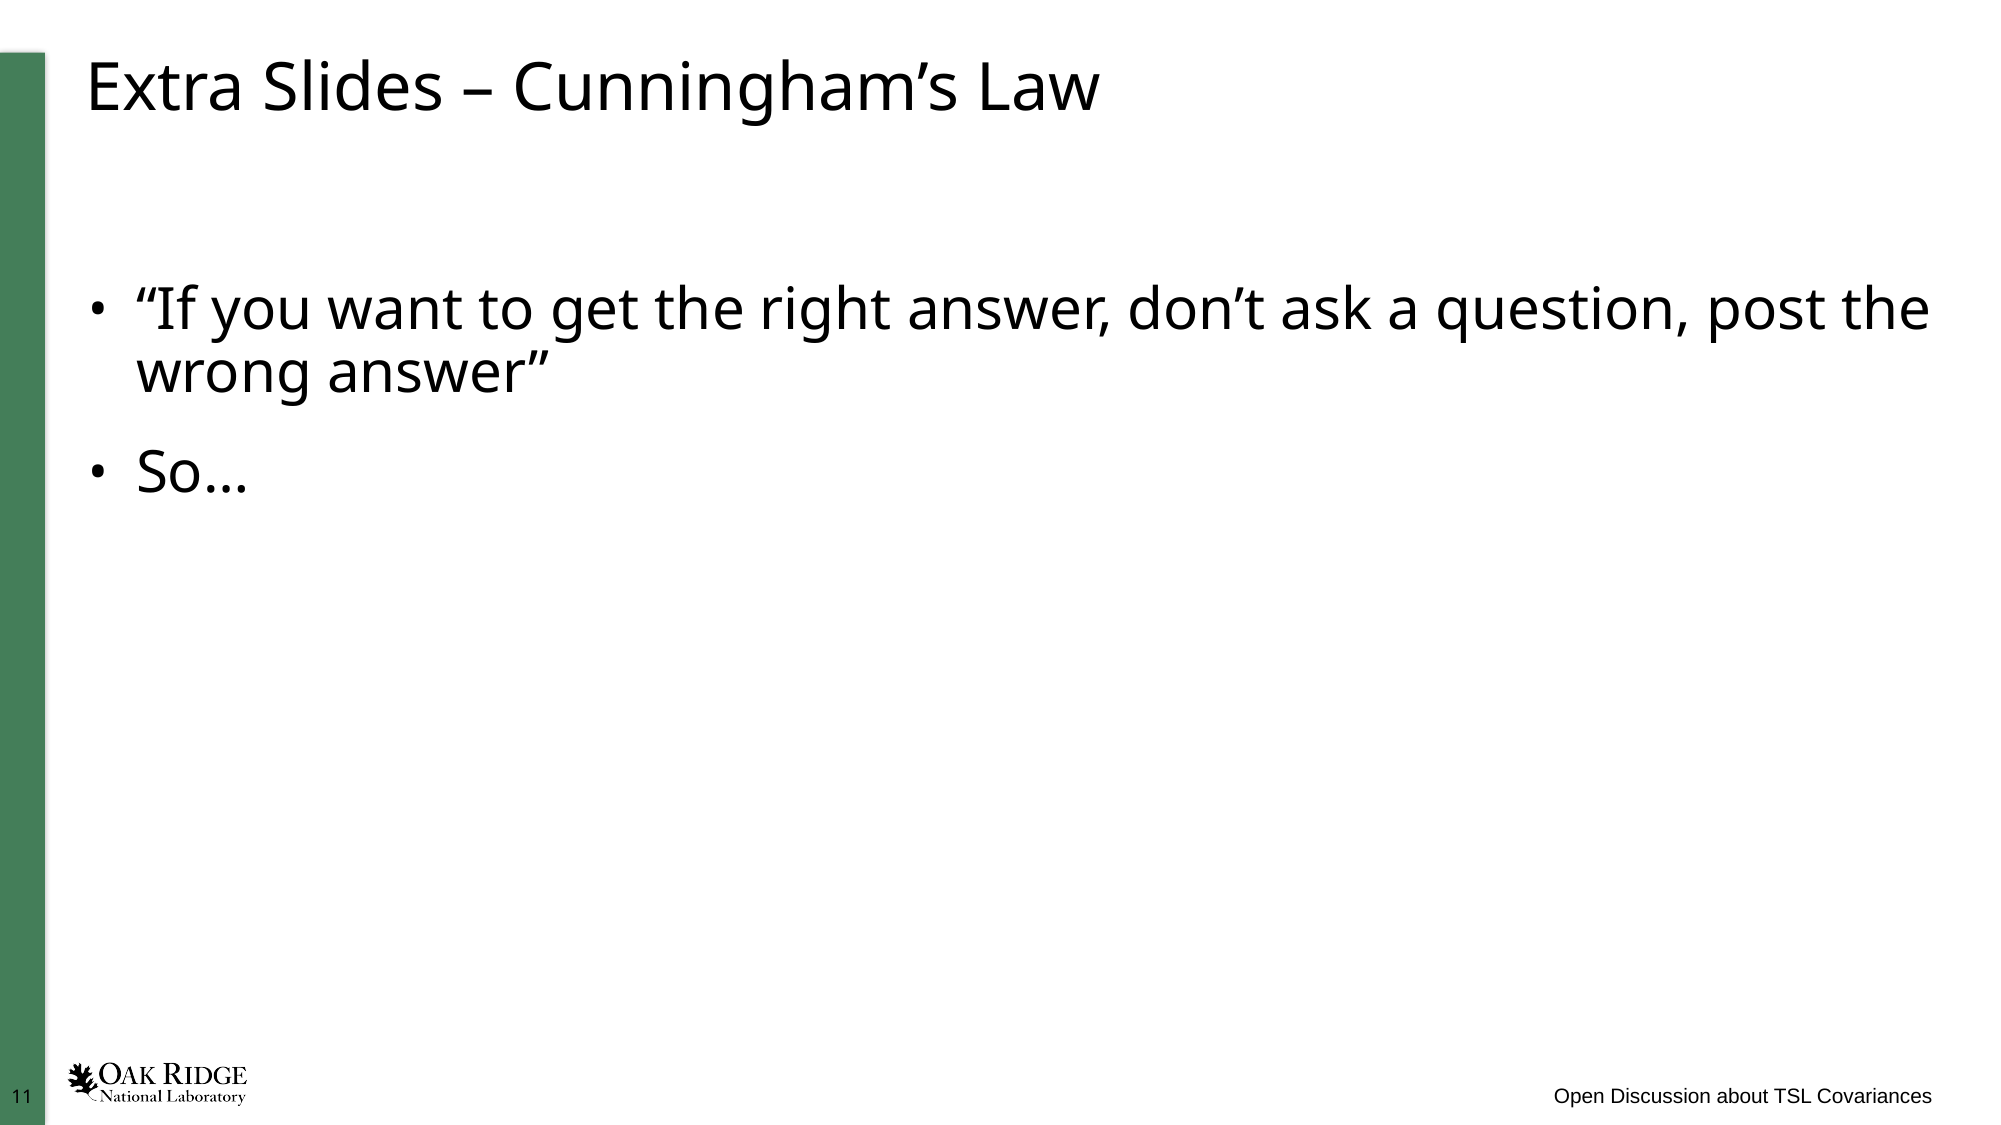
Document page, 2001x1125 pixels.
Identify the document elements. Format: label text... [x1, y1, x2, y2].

picture [67, 1062, 247, 1106]
list “If you want to get the right answer, don’t ask a question, post the wrong answer” So… [73, 271, 1949, 936]
title Extra Slides – Cunningham’s Law [70, 44, 1946, 134]
